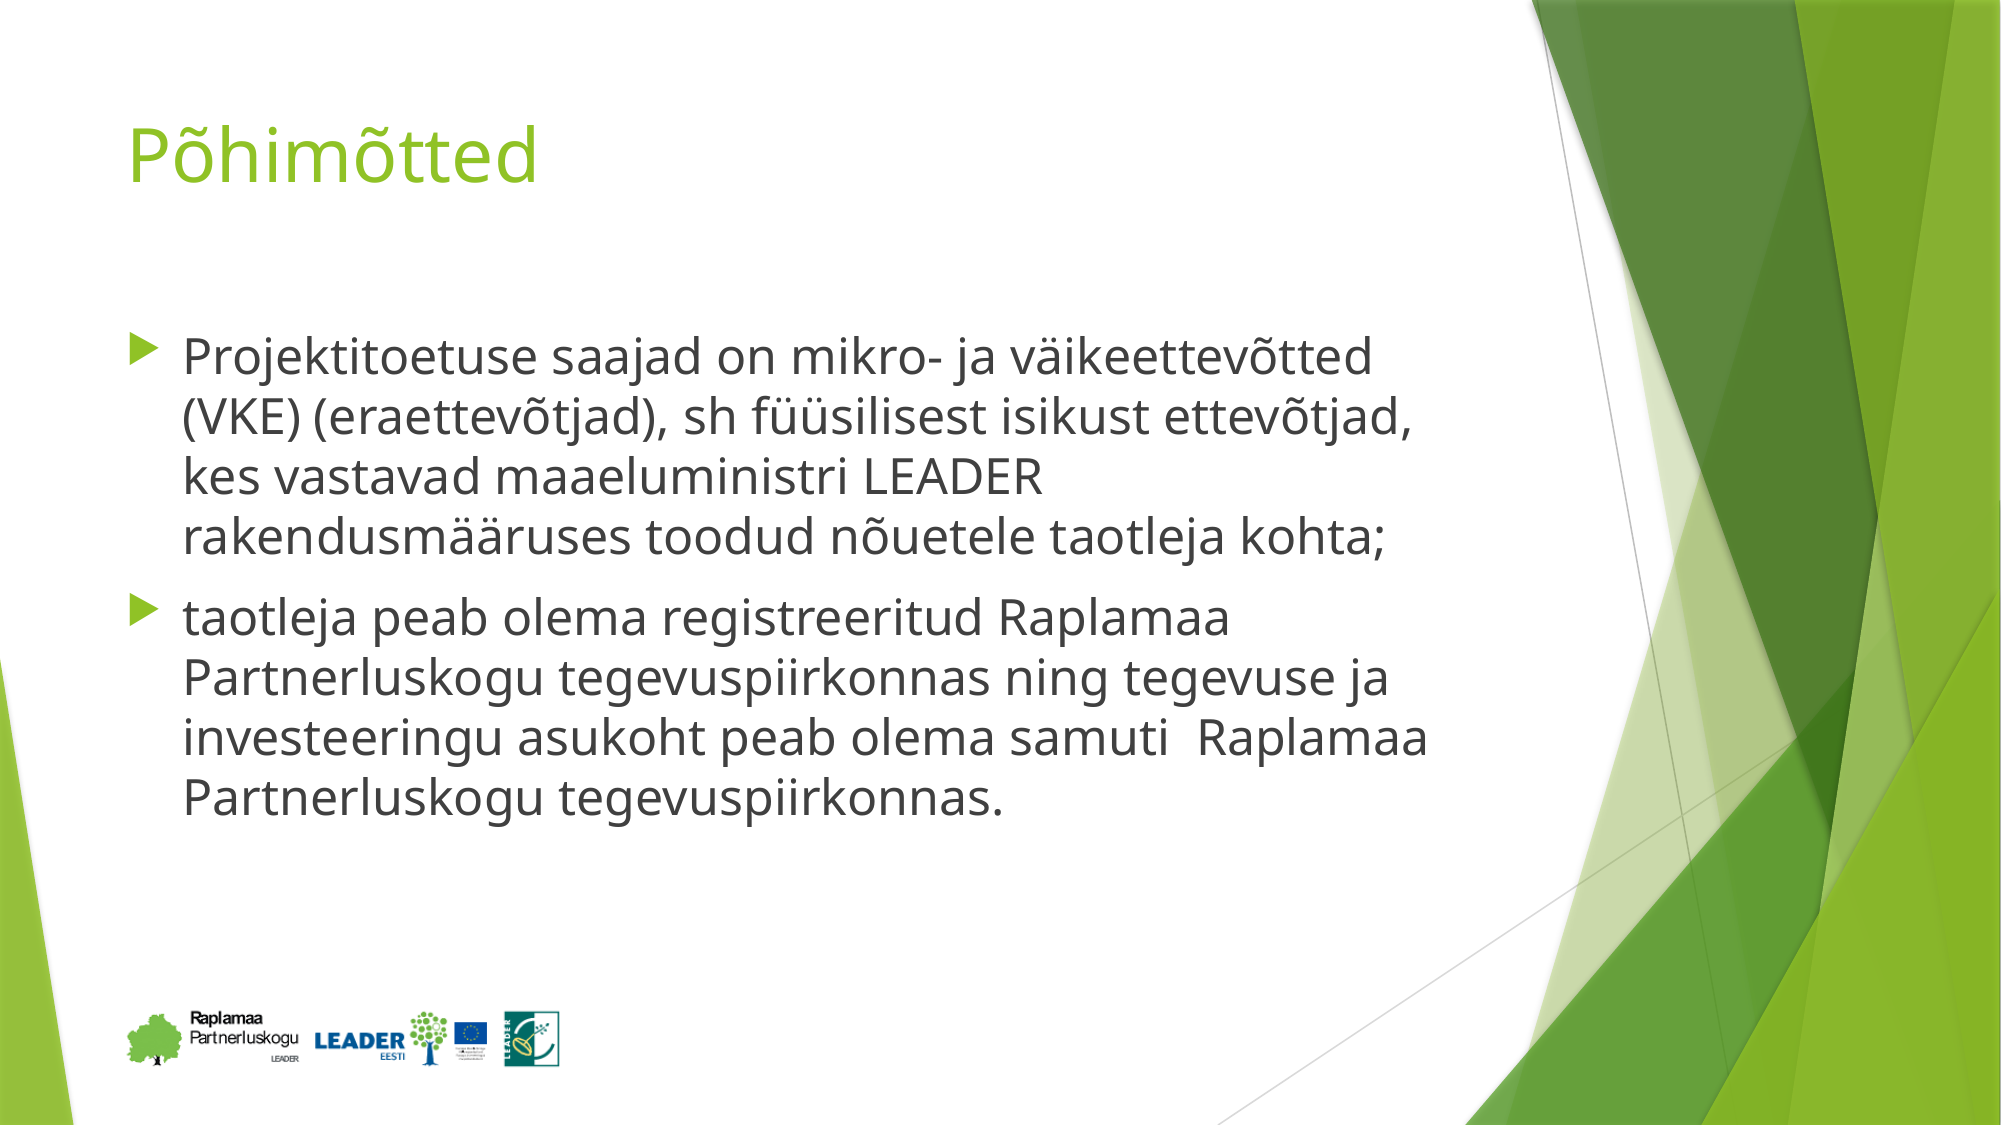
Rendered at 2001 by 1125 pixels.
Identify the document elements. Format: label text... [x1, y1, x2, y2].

title Põhimõtted [111, 99, 1522, 316]
list Projektitoetuse saajad on mikro- ja väikeettevõtted (VKE) (eraettevõtjad), sh füüsilisest isikust ettevõtjad, kes vastavad maaeluministri LEADER rakendusmääruses toodud nõuetele taotleja kohta; taotleja peab olema registreeritud Raplamaa Partnerluskogu tegevuspiirkonnas ning tegevuse ja investeeringu asukoht peab olema samuti Raplamaa Partnerluskogu tegevuspiirkonnas. [111, 316, 1522, 991]
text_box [114, 994, 576, 1085]
